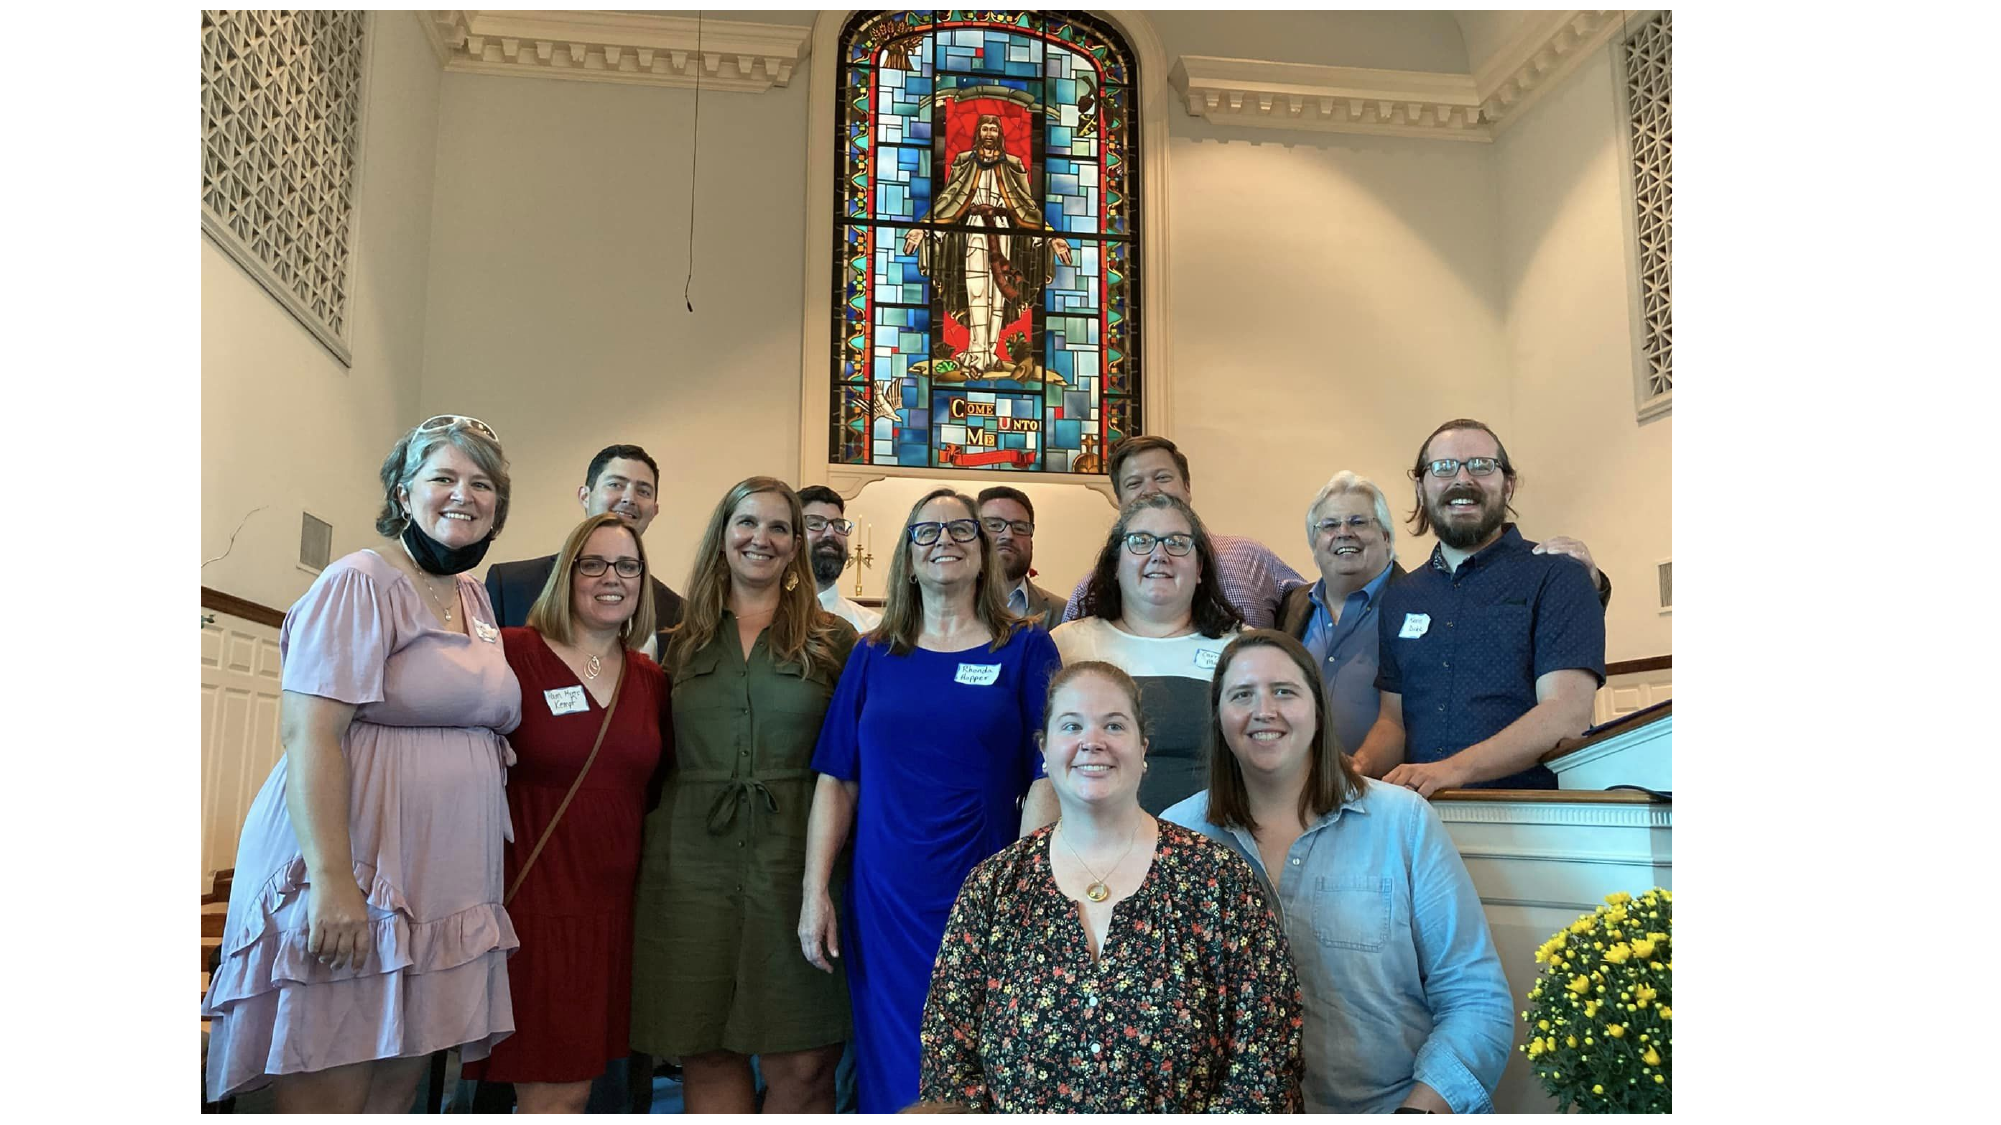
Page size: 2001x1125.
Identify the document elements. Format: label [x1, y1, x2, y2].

list [200, 11, 1672, 1114]
